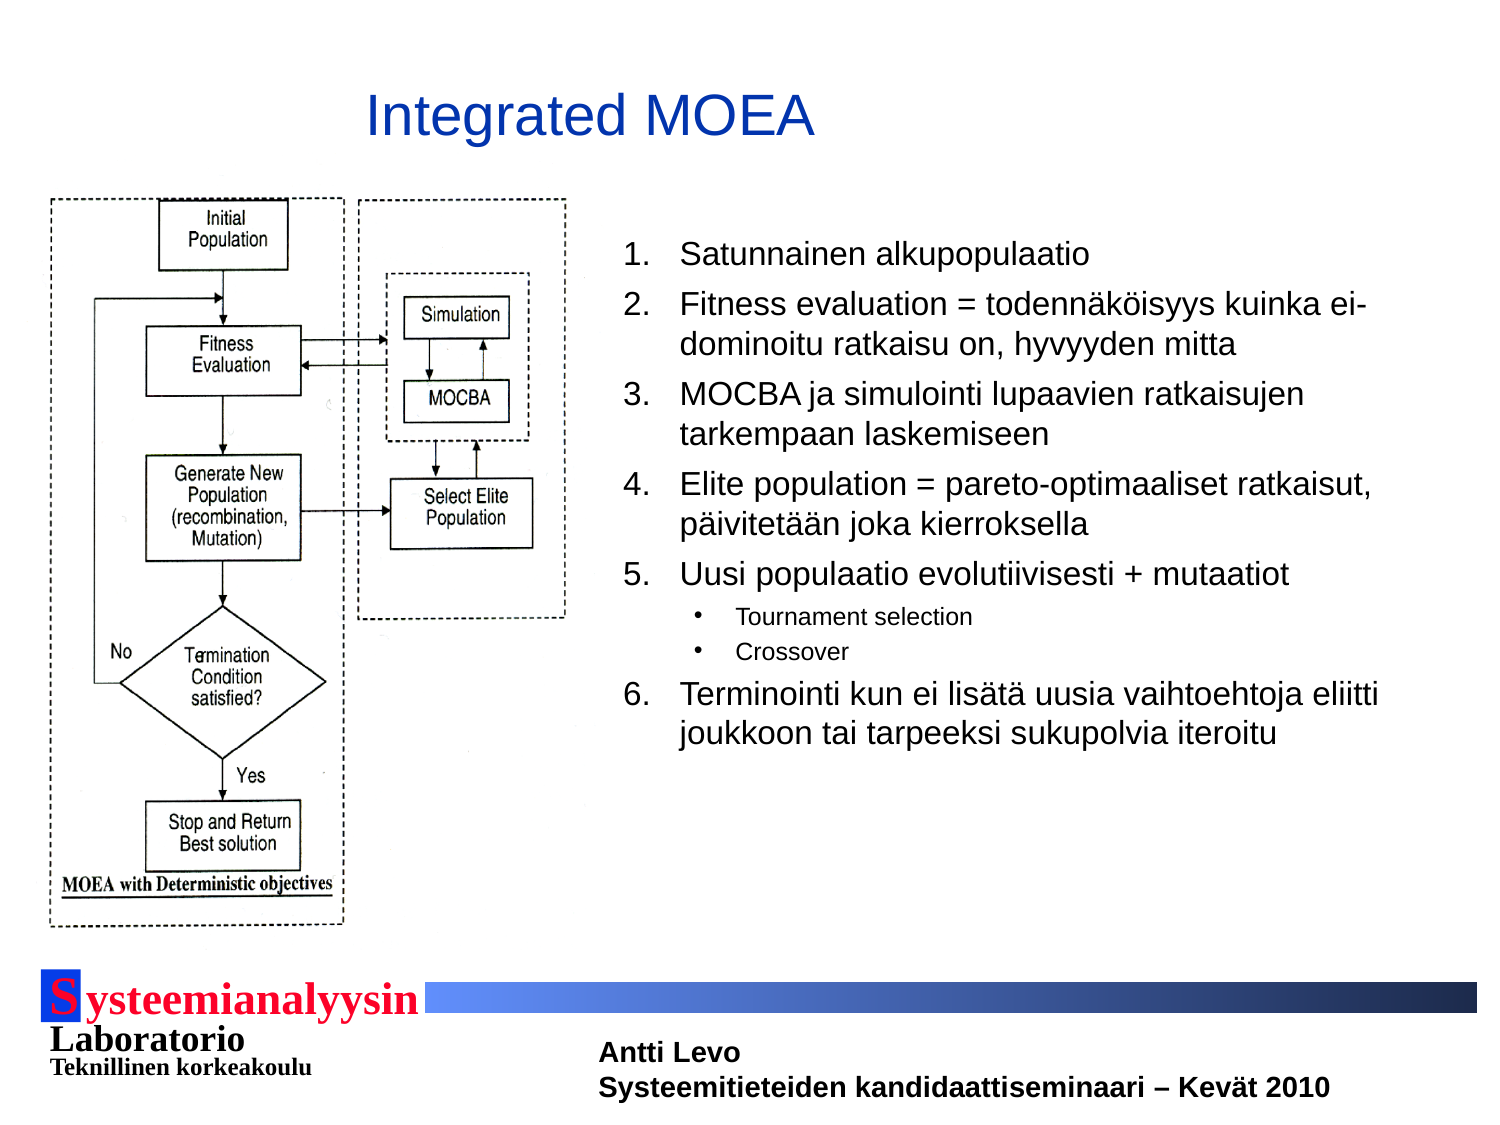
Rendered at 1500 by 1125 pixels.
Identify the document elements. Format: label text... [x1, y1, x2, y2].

title Integrated MOEA [351, 58, 868, 155]
picture [23, 152, 604, 950]
list Satunnainen alkupopulaatio Fitness evaluation = todennäköisyys kuinka ei- dominoitu ratkaisu on, hyvyyden mitta MOCBA ja simulointi lupaavien ratkaisujen tarkempaan laskemiseen Elite population = pareto-optimaaliset ratkaisut, päivitetään joka kierroksella Uusi populaatio evolutiivisesti + mutaatiot Tournament selection Crossover Terminointi kun ei lisätä uusia vaihtoehtoja eliitti joukkoon tai tarpeeksi sukupolvia iteroitu [609, 225, 1426, 973]
